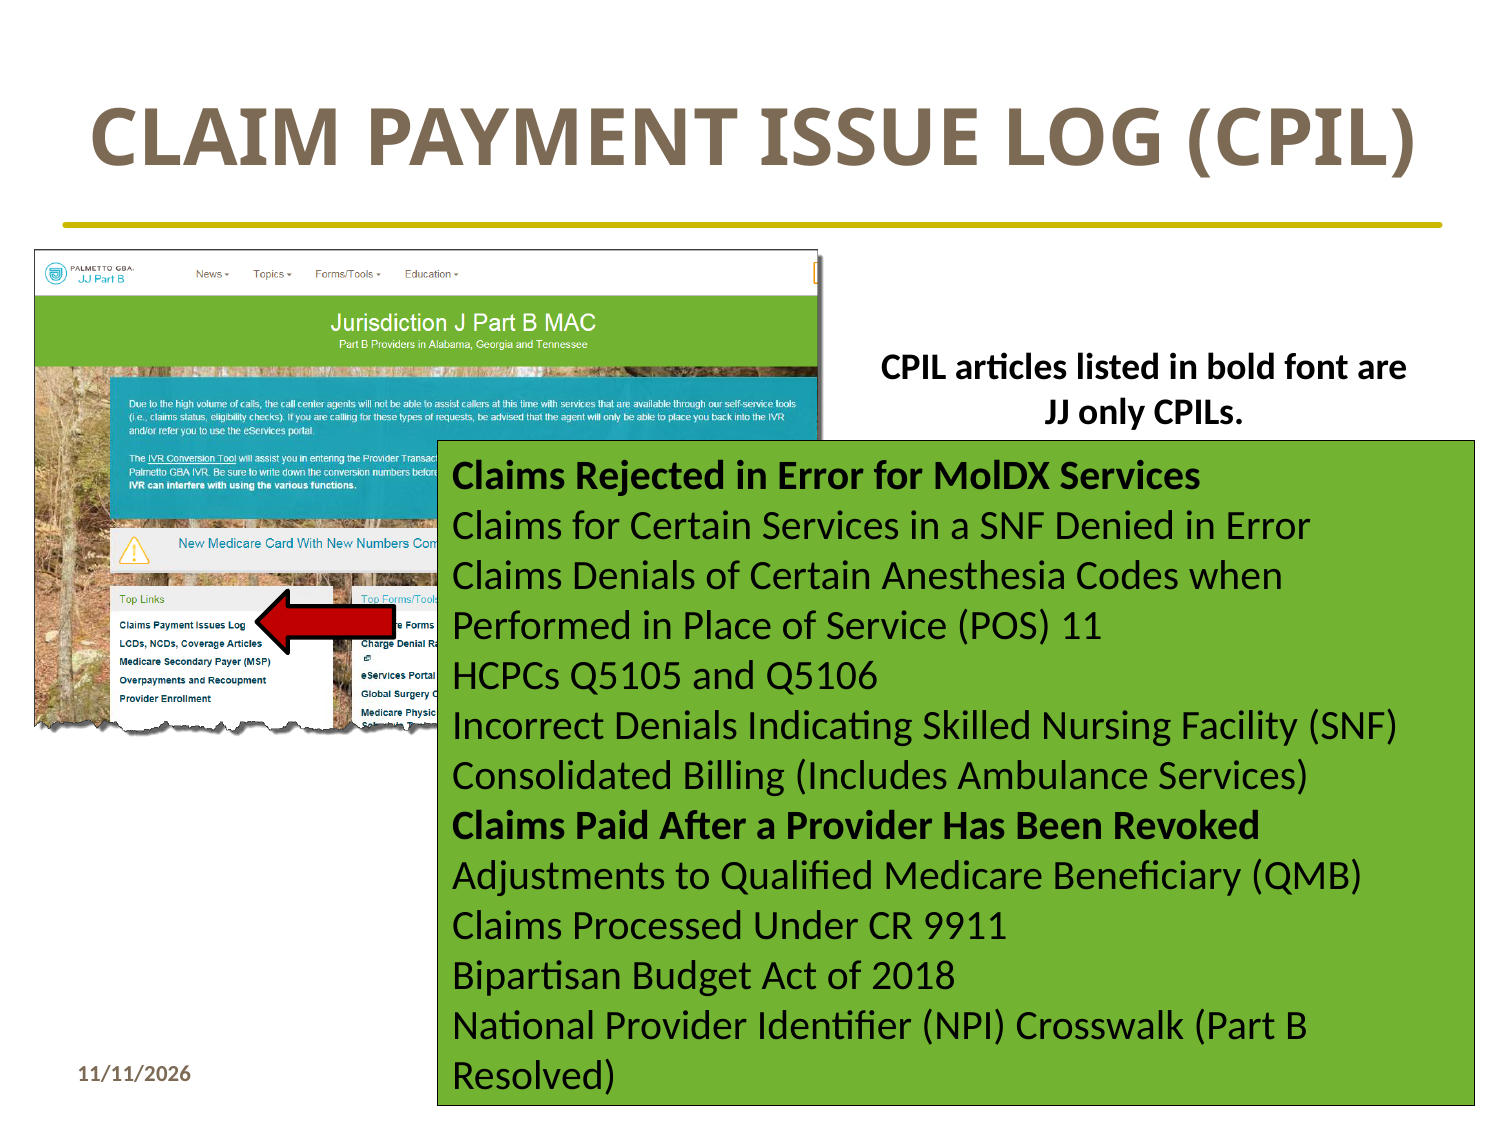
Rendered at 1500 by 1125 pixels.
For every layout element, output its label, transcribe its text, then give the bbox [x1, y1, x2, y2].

text_box Claims Rejected in Error for MolDX Services Claims for Certain Services in a SNF Denied in Error Claims Denials of Certain Anesthesia Codes when Performed in Place of Service (POS) 11 HCPCs Q5105 and Q5106 Incorrect Denials Indicating Skilled Nursing Facility (SNF) Consolidated Billing (Includes Ambulance Services) Claims Paid After a Provider Has Been Revoked Adjustments to Qualified Medicare Beneficiary (QMB) Claims Processed Under CR 9911 Bipartisan Budget Act of 2018 National Provider Identifier (NPI) Crosswalk (Part B Resolved) [437, 440, 1475, 1106]
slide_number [62, 1042, 400, 1103]
title Claim Payment Issue Log (CPIL) [65, 45, 1440, 233]
picture [34, 249, 829, 749]
text_box CPIL articles listed in bold font are JJ only CPILs. [849, 334, 1440, 440]
